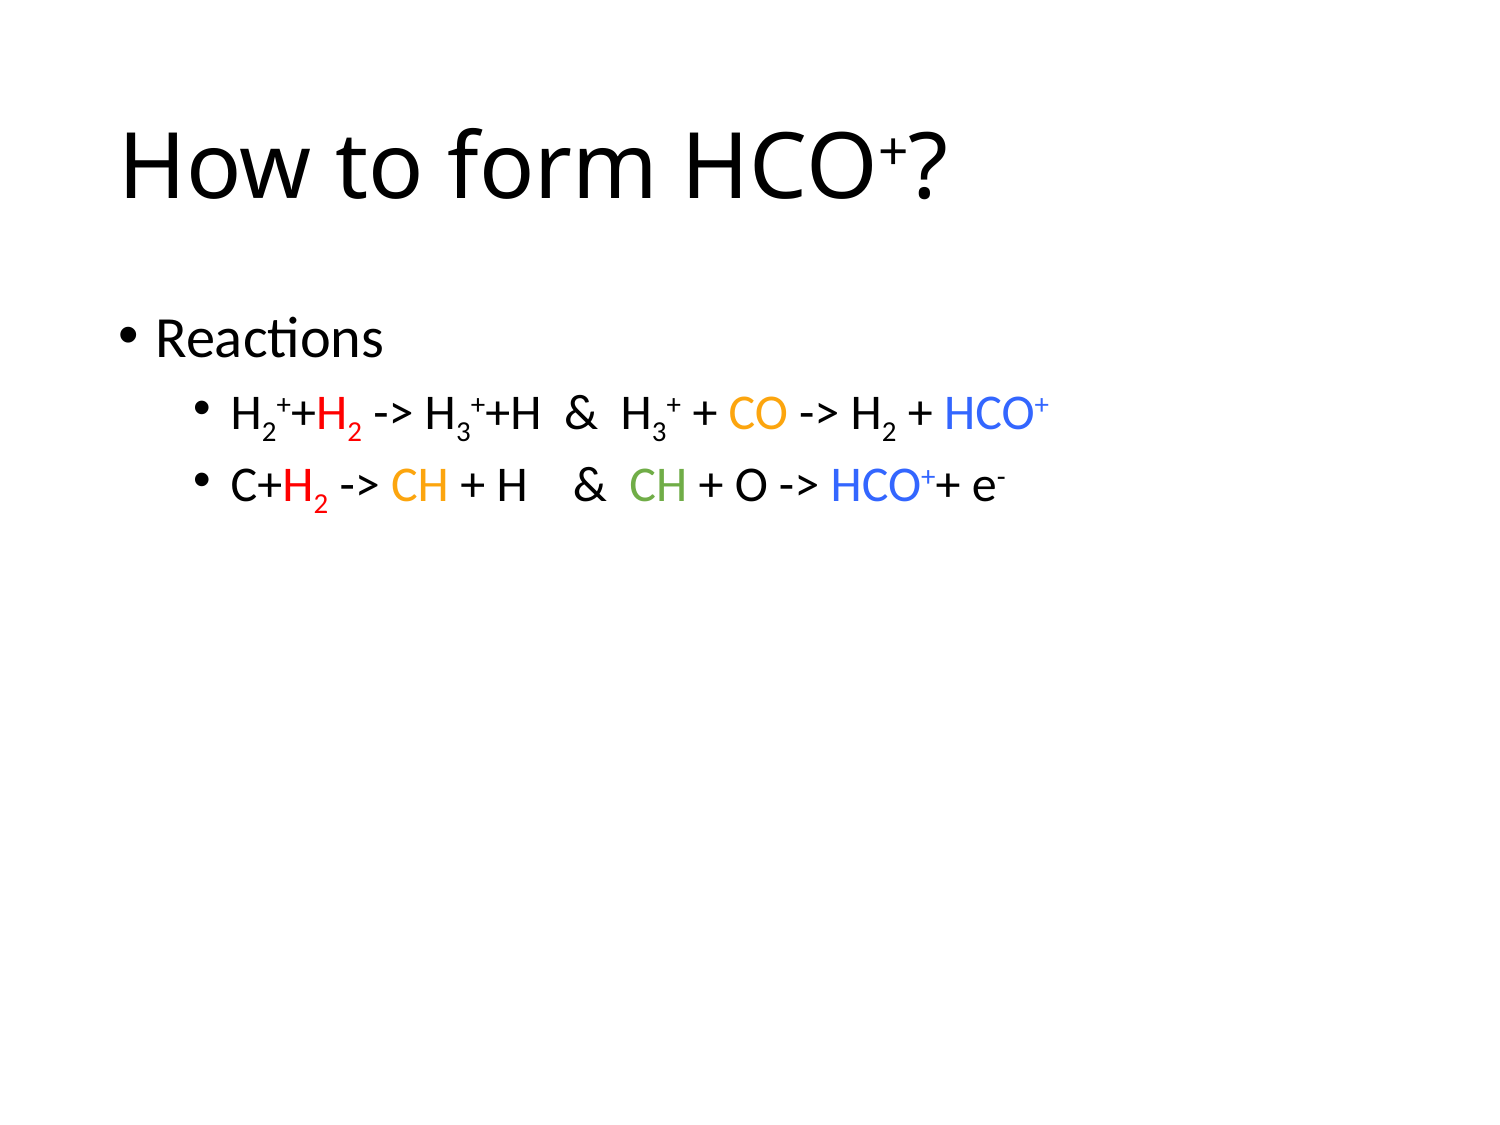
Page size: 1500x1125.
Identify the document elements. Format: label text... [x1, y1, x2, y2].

title How to form HCO+? [103, 59, 1397, 278]
list Reactions H2++H2 -> H3++H & H3+ + CO -> H2 + HCO+ C+H2 -> CH + H & CH + O -> HCO++ e- [103, 299, 1397, 1014]
